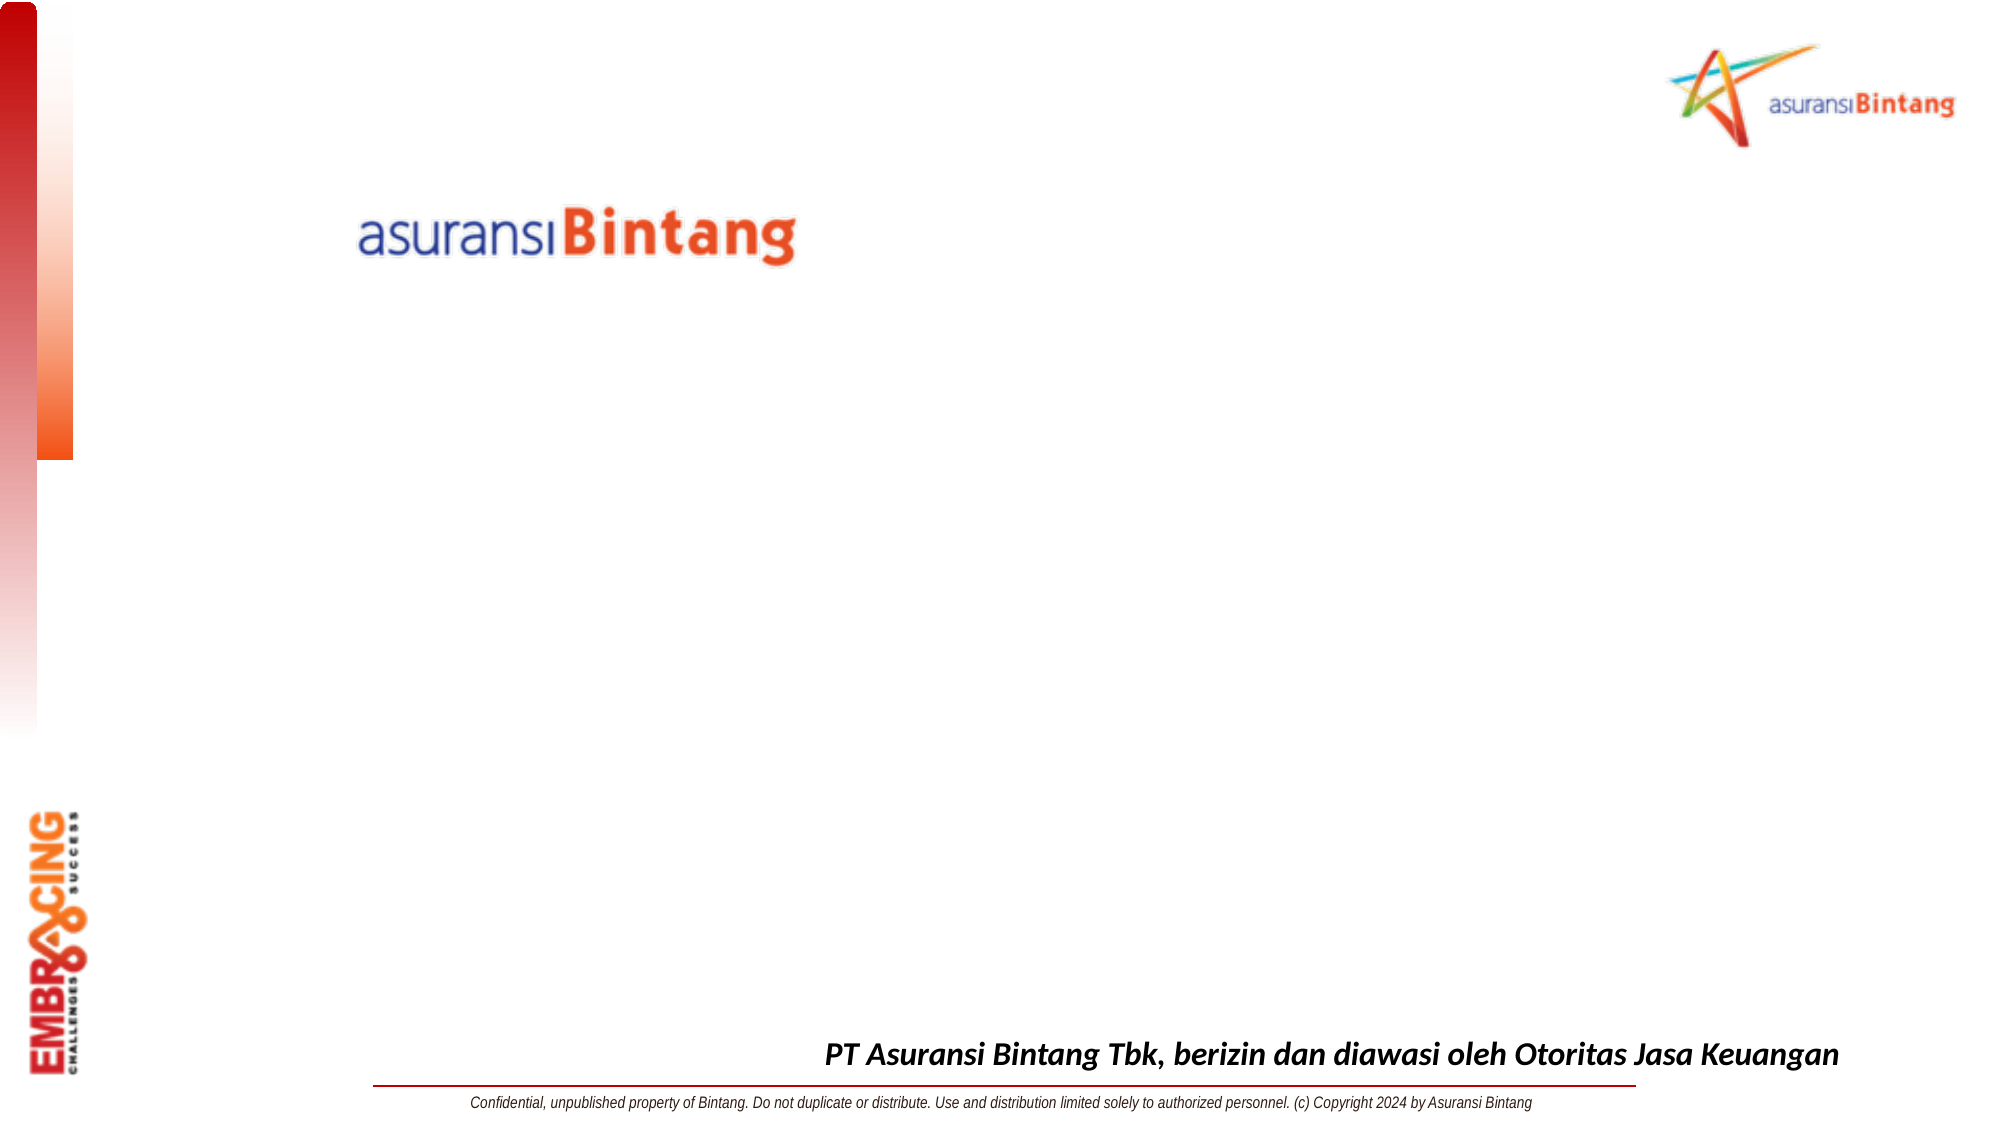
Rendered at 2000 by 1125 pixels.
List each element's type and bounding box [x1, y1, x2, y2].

picture [1649, 28, 1986, 173]
picture [332, 165, 825, 309]
picture [7, 792, 103, 1094]
